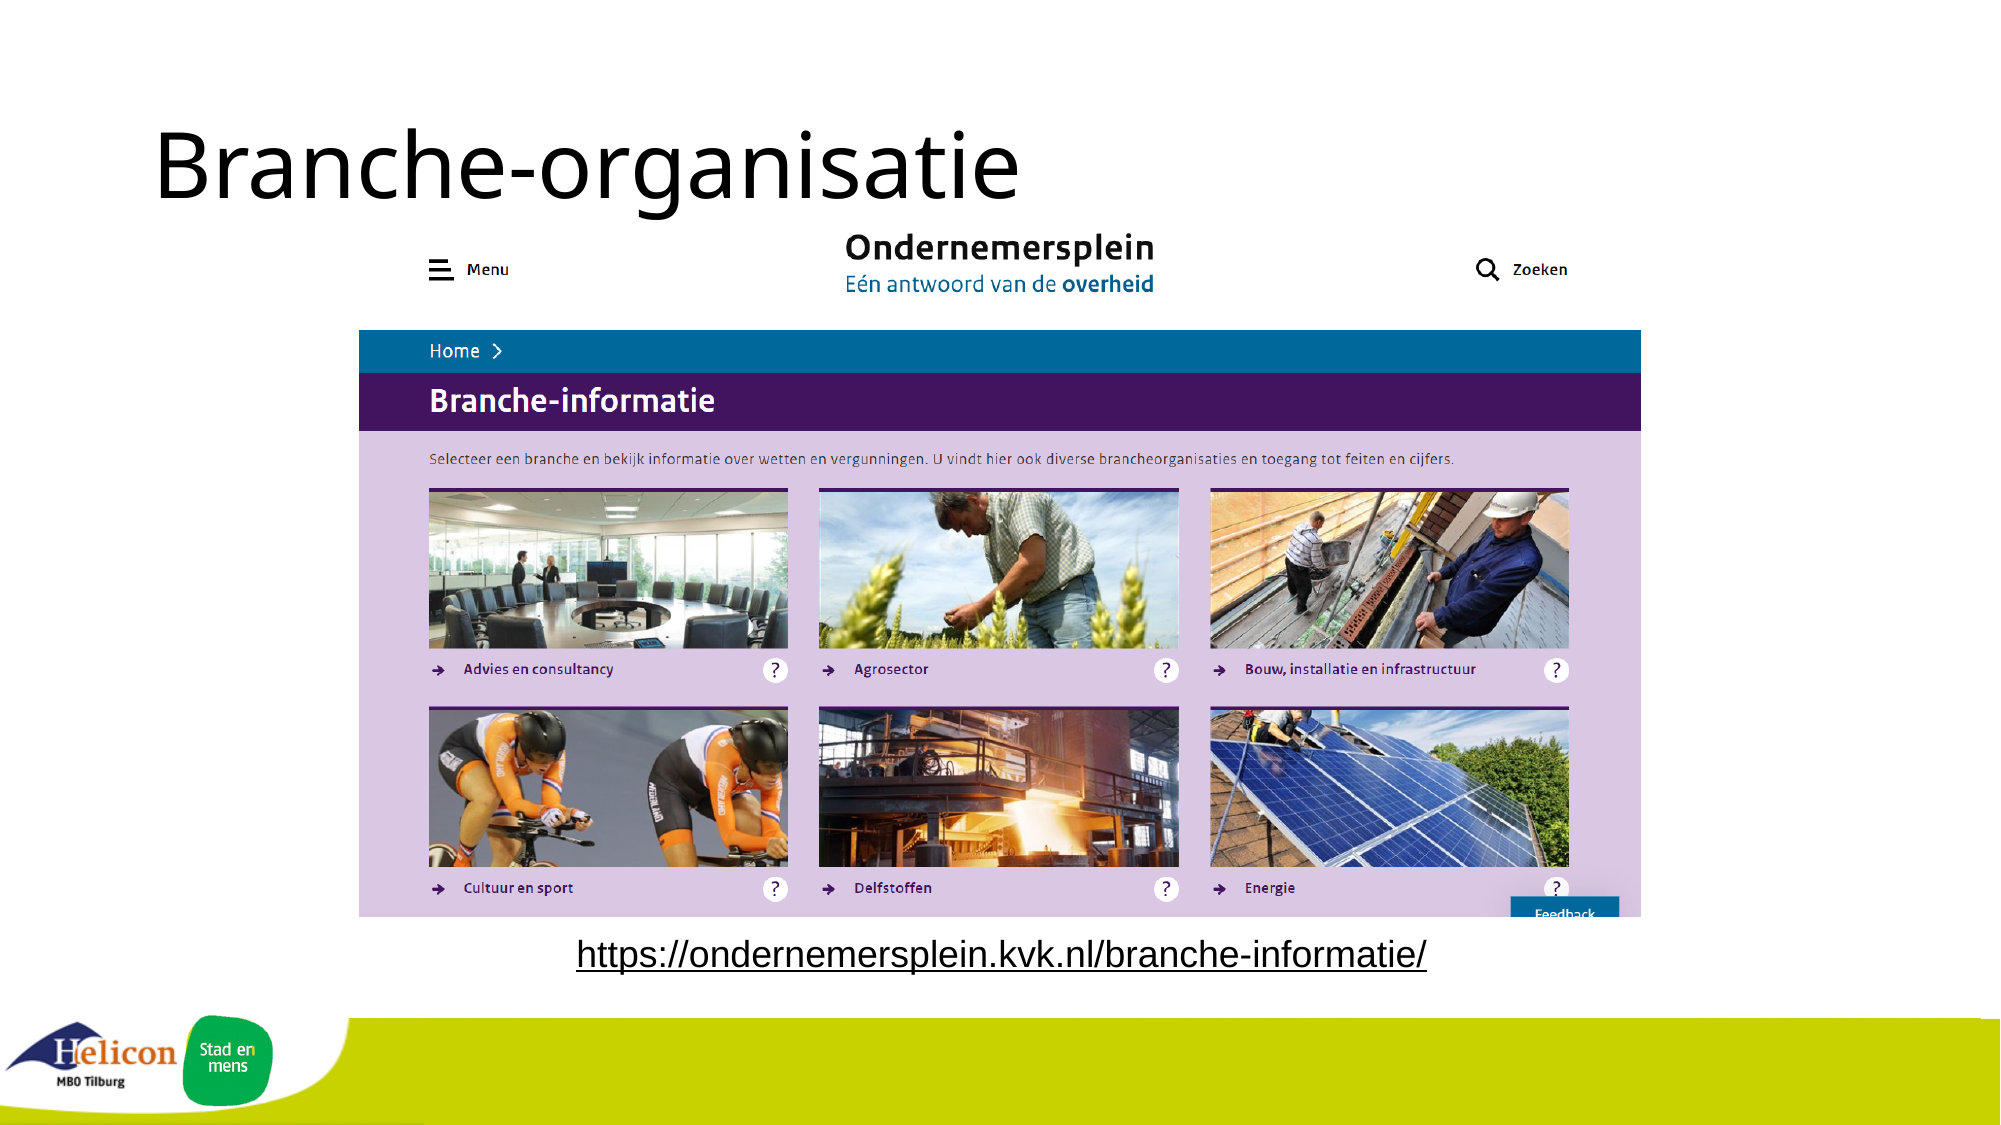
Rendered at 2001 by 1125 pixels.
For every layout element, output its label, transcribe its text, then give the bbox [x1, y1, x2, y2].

picture [359, 374, 1641, 917]
title Branche-organisatie [137, 59, 1863, 278]
picture [359, 227, 1641, 329]
text_box https://ondernemersplein.kvk.nl/branche-informatie/ [446, 922, 1568, 983]
picture [0, 1013, 424, 1125]
